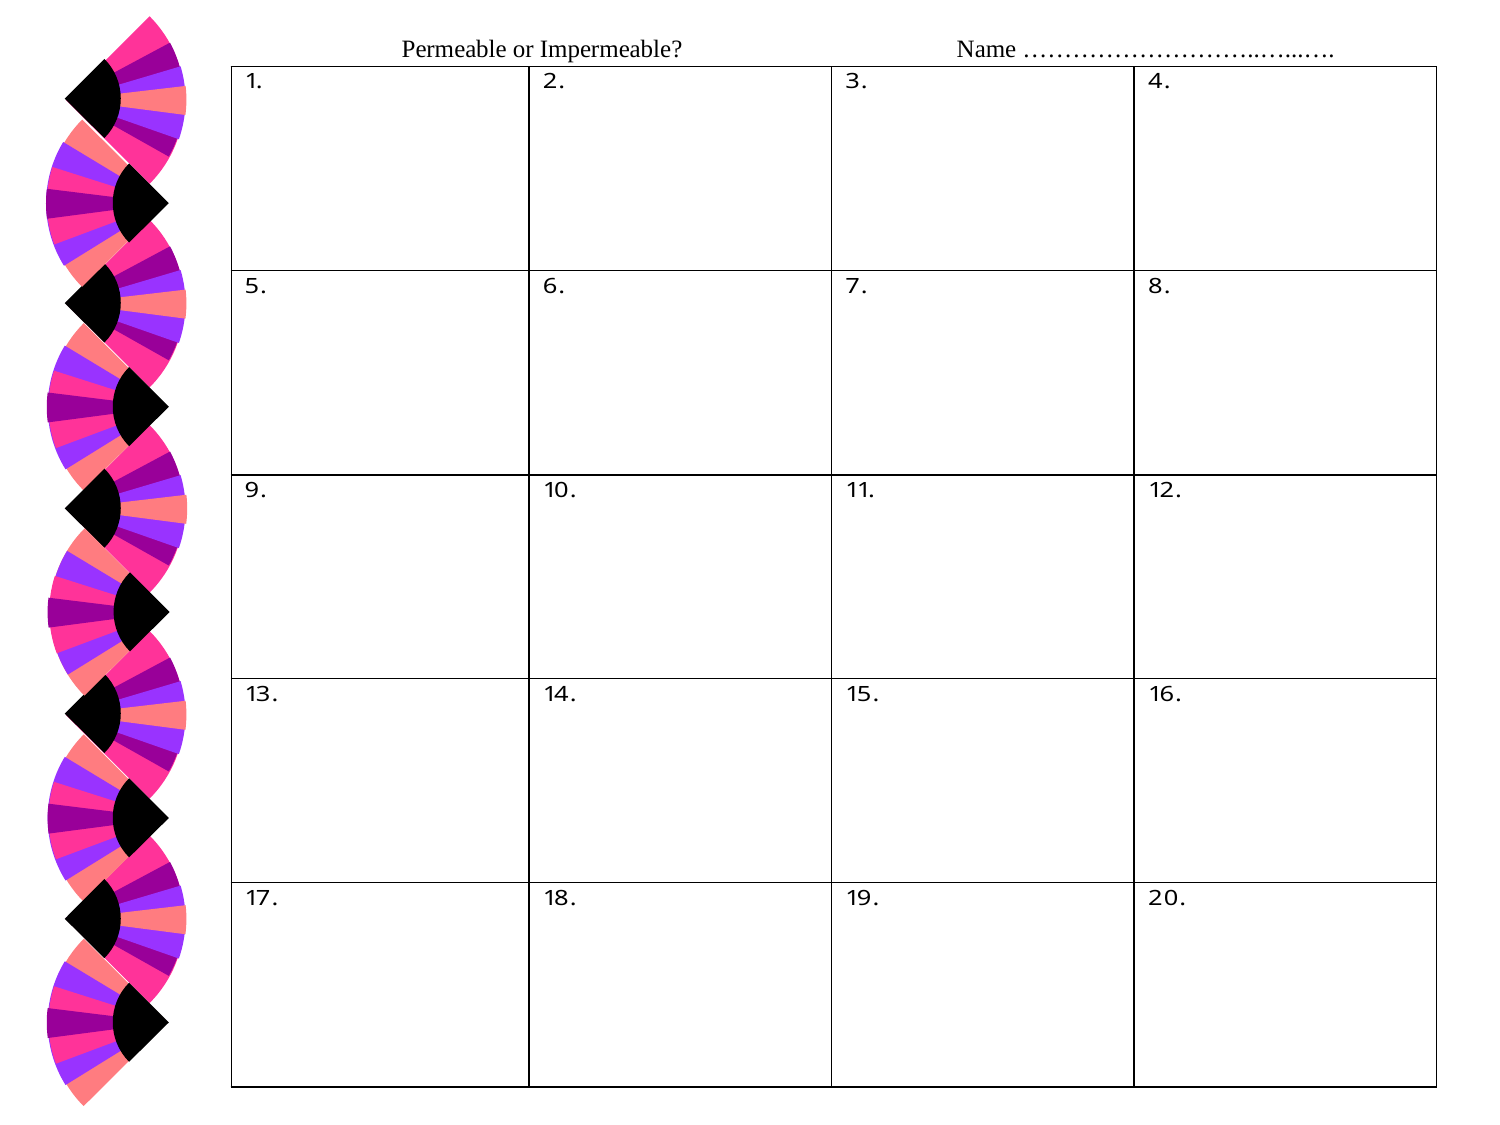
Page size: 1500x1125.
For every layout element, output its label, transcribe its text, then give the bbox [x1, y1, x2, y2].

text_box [212, 65, 1451, 1125]
text_box Permeable or Impermeable? Name ………………………..…...…. [362, 24, 1375, 64]
